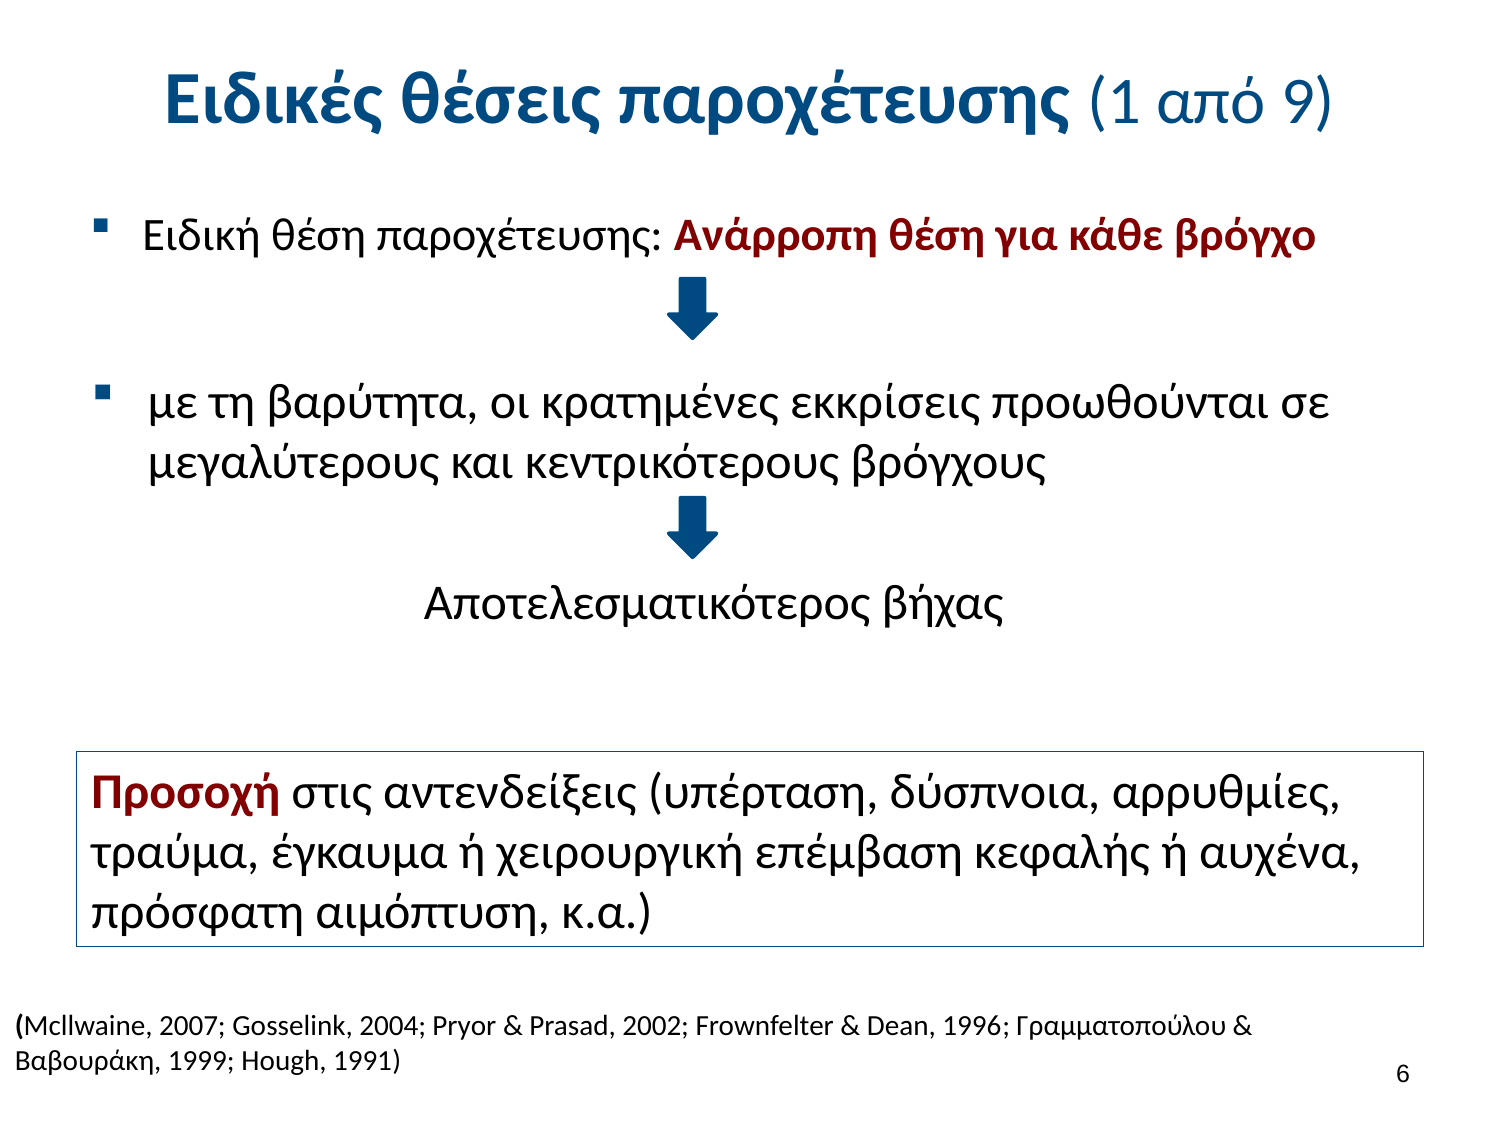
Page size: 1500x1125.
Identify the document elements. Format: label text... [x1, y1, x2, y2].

text_box [666, 276, 719, 341]
title Ειδικές θέσεις παροχέτευσης (1 από 9) [0, 19, 1500, 169]
text_box (Mcllwaine, 2007; Gosselink, 2004; Pryor & Prasad, 2002; Frownfelter & Dean, 1996; Γραμματοπούλου & Βαβουράκη, 1999; Hough, 1991) [0, 998, 1276, 1124]
slide_number 5 [1276, 1042, 1425, 1103]
list Ειδική θέση παροχέτευσης: Ανάρροπη θέση για κάθε βρόγχο [75, 196, 1425, 268]
text_box Αποτελεσματικότερος βήχας [409, 562, 1030, 638]
text_box Προσοχή στις αντενδείξεις (υπέρταση, δύσπνοια, αρρυθμίες, τραύμα, έγκαυμα ή χειρουργική επέμβαση κεφαλής ή αυχένα, πρόσφατη αιμόπτυση, κ.α.) [76, 751, 1424, 947]
text_box [666, 495, 719, 560]
text_box με τη βαρύτητα, οι κρατημένες εκκρίσεις προωθούνται σε μεγαλύτερους και κεντρικότερους βρόγχους [76, 361, 1459, 497]
